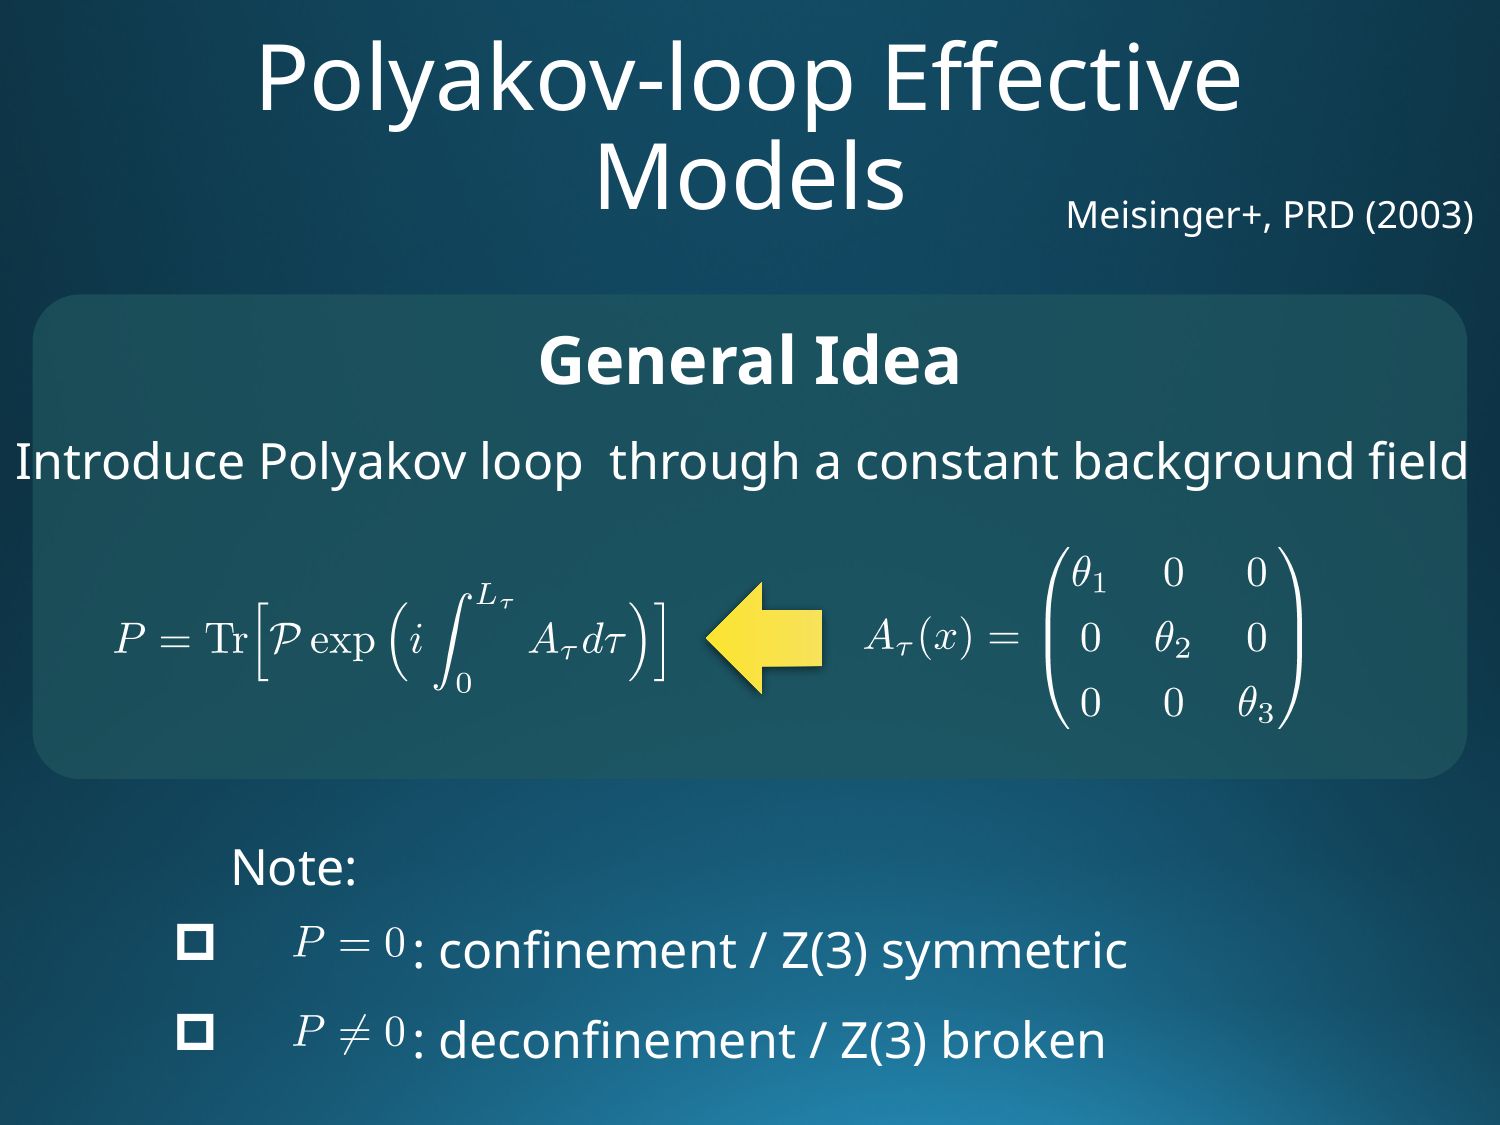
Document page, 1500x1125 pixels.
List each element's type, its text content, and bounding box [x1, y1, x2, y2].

picture [0, 0, 1500, 1125]
text_box : confinement / Z(3) symmetric : deconfinement / Z(3) broken [159, 880, 1144, 1076]
text_box [706, 582, 823, 694]
text_box Meisinger+, PRD (2003) [1050, 184, 1489, 244]
text_box Note: [215, 827, 373, 880]
text_box [32, 293, 1468, 780]
text_box General Idea [522, 310, 978, 406]
title Polyakov-loop Effective Models [103, 21, 1397, 240]
